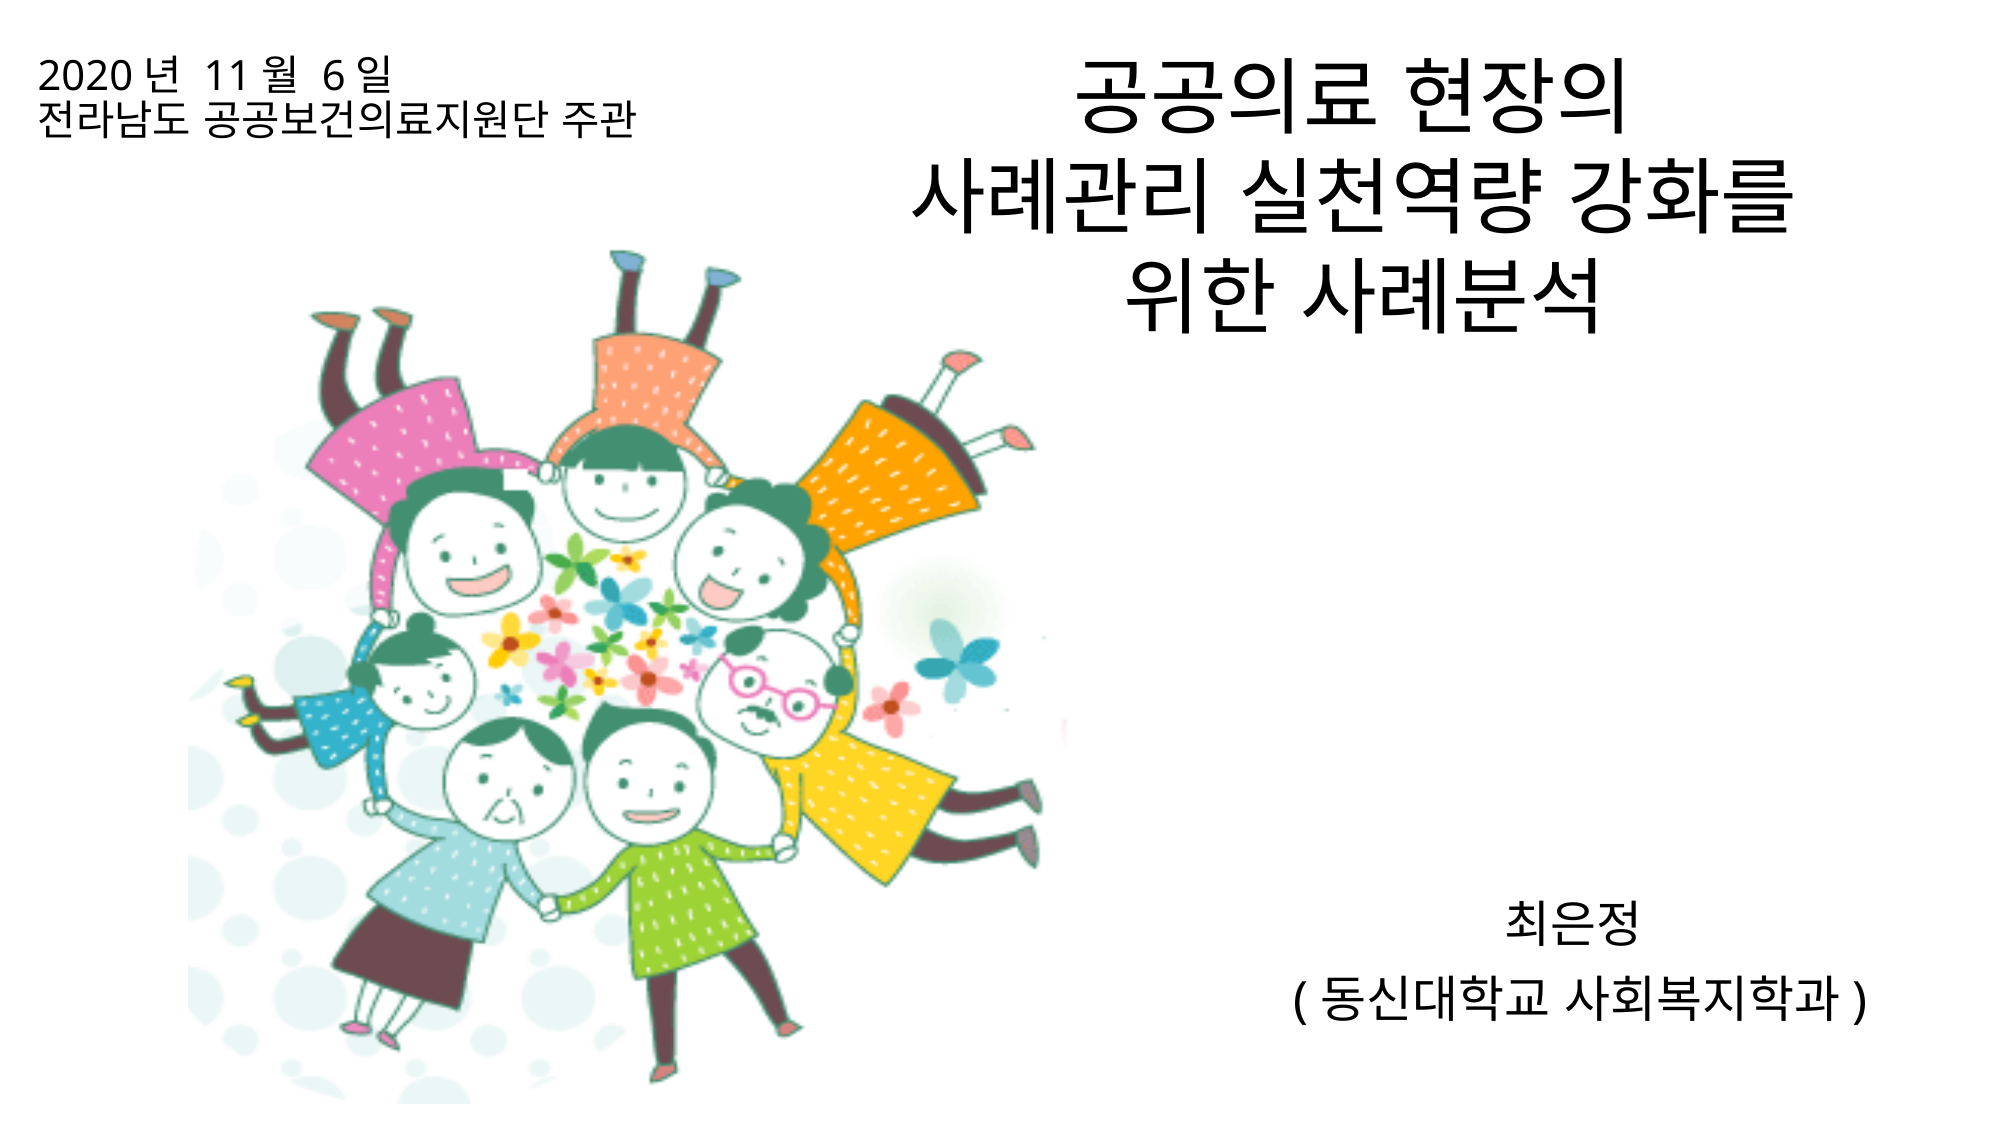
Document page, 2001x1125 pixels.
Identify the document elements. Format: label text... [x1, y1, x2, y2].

title 2020년 11월 6일 전라남도 공공보건의료지원단 주관 [22, 36, 739, 152]
picture [188, 246, 1083, 1104]
subtitle 최은정 (동신대학교 사회복지학과) [1224, 892, 1937, 1060]
text_box 공공의료 현장의 사례관리 실천역량 강화를 위한 사례분석 [763, 36, 1967, 352]
